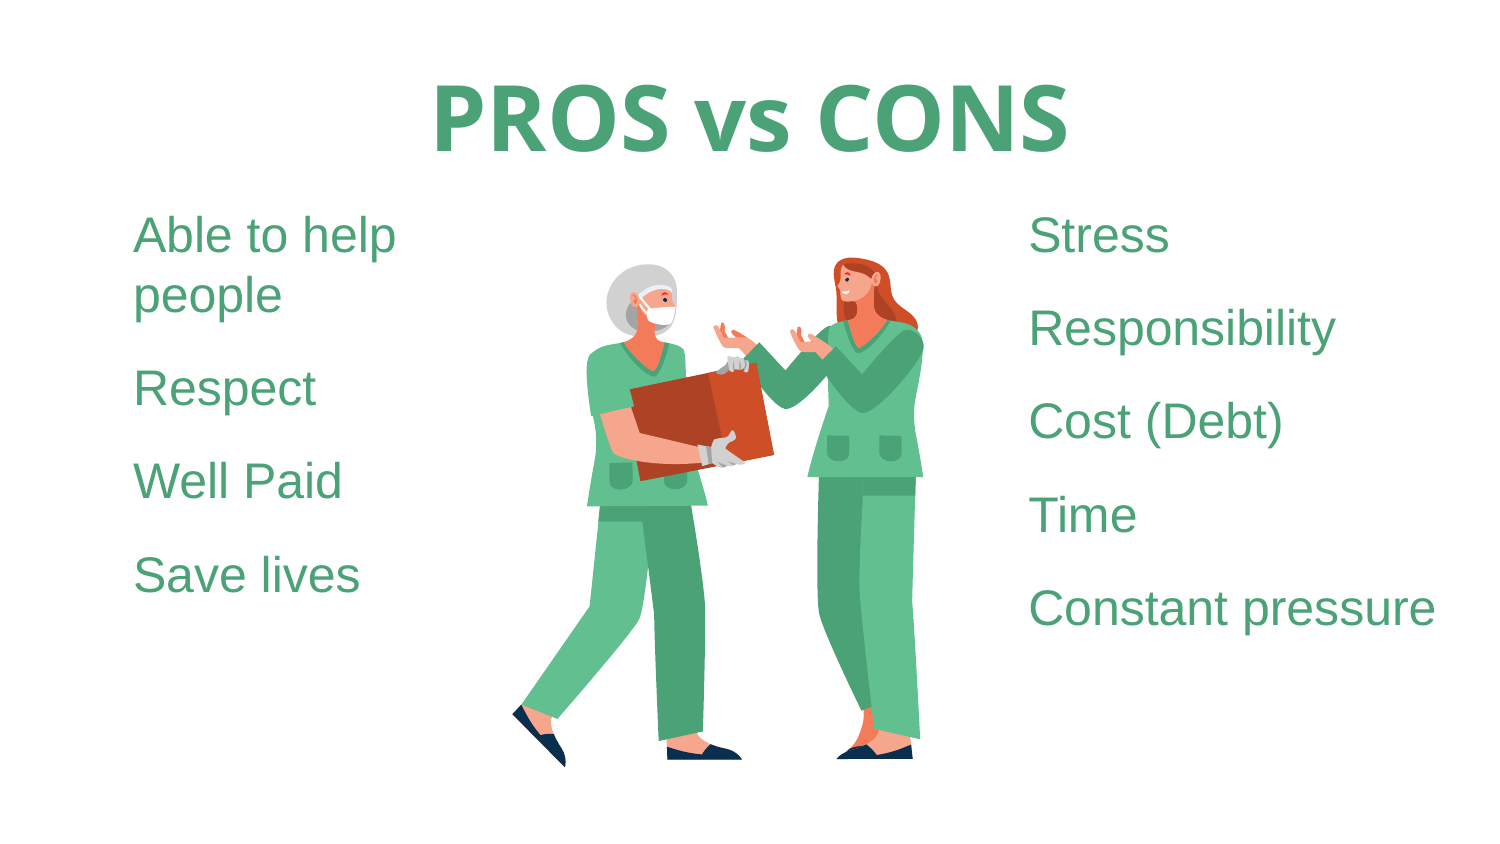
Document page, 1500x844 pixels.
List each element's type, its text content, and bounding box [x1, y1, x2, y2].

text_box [512, 264, 775, 768]
title PROS vs CONS [118, 88, 1382, 142]
text_box Able to help people Respect Well Paid Save lives [118, 187, 557, 759]
text_box Stress Responsibility Cost (Debt) Time Constant pressure [1013, 187, 1469, 711]
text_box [712, 257, 936, 760]
